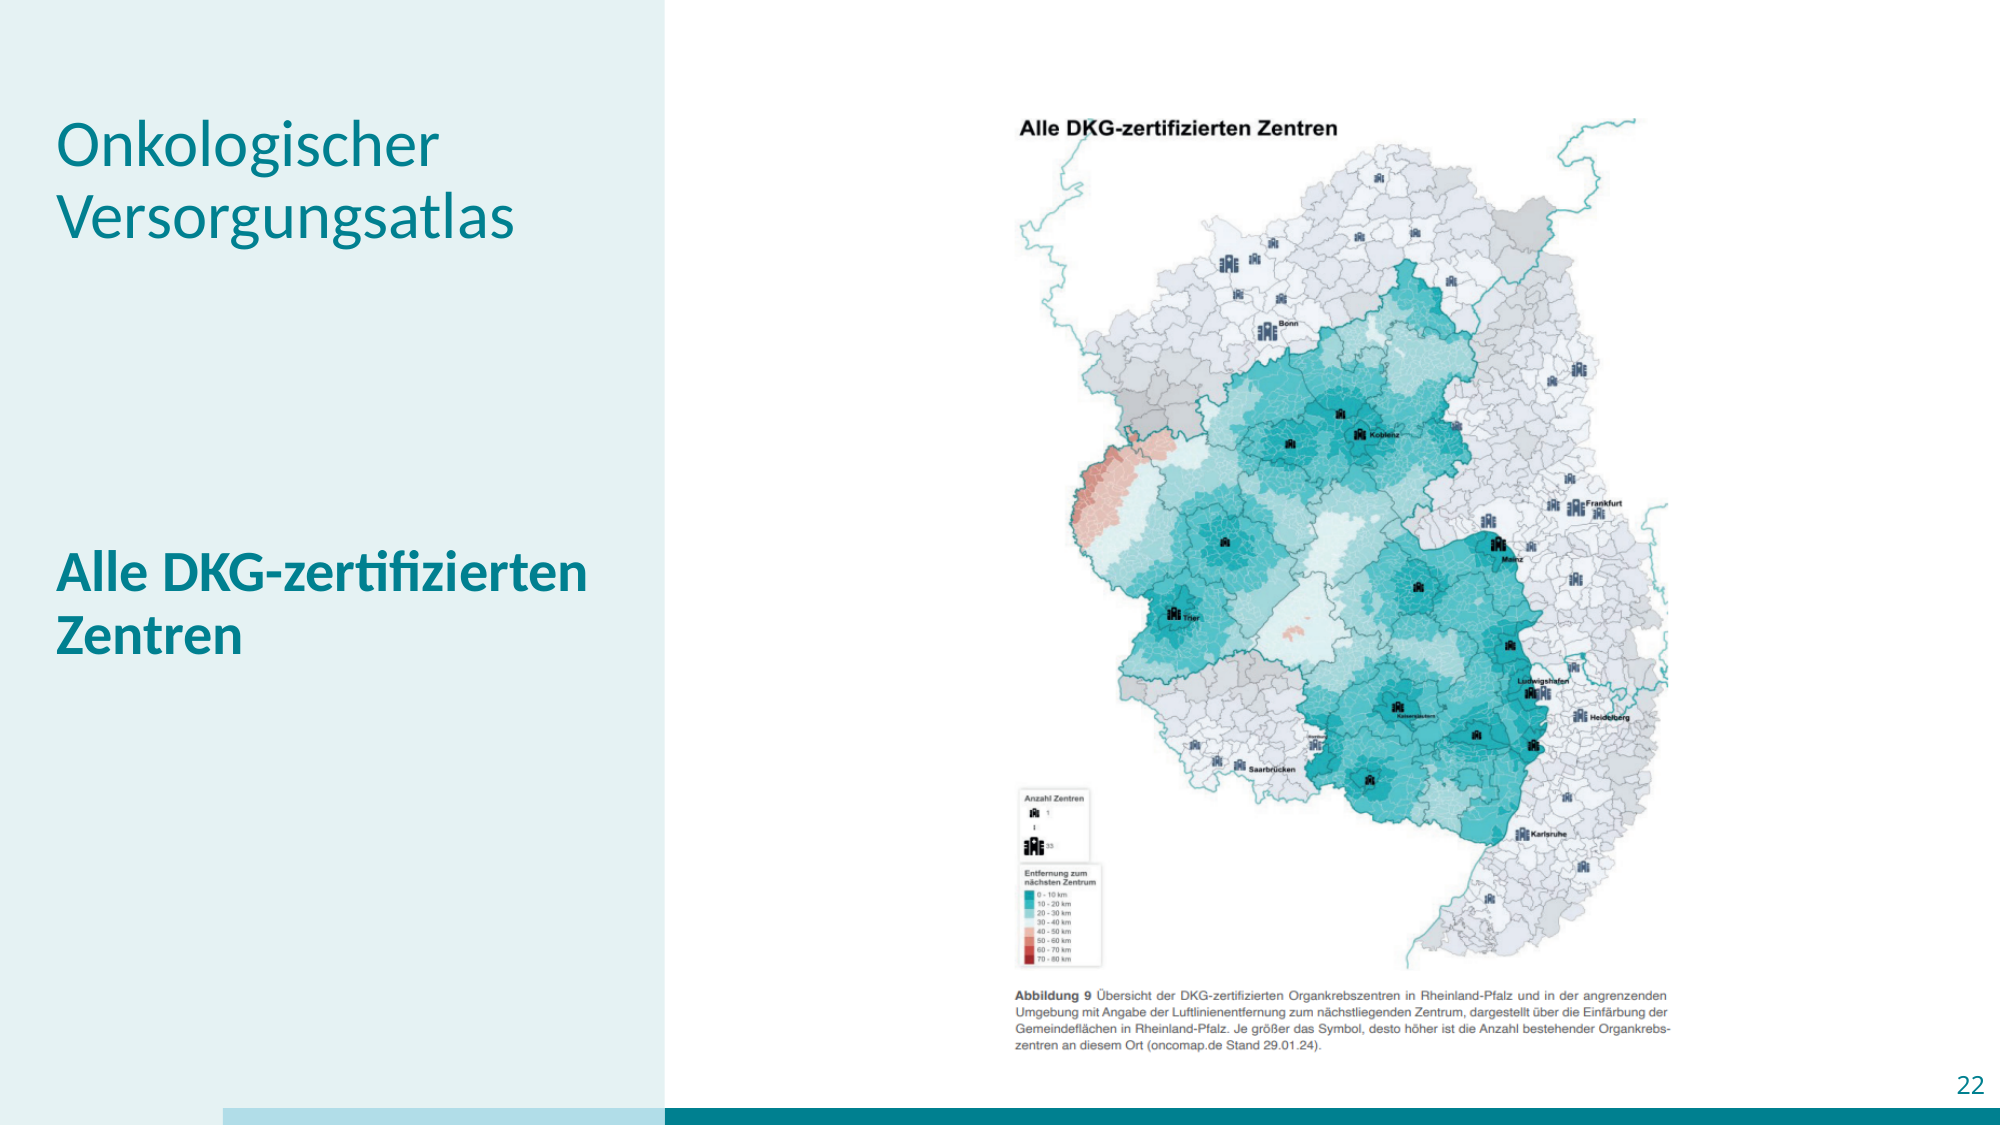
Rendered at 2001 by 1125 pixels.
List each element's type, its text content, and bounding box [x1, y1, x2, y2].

picture [978, 108, 1719, 1068]
title Onkologischer Versorgungsatlas Alle DKG-zertifizierten Zentren [41, 29, 643, 1105]
